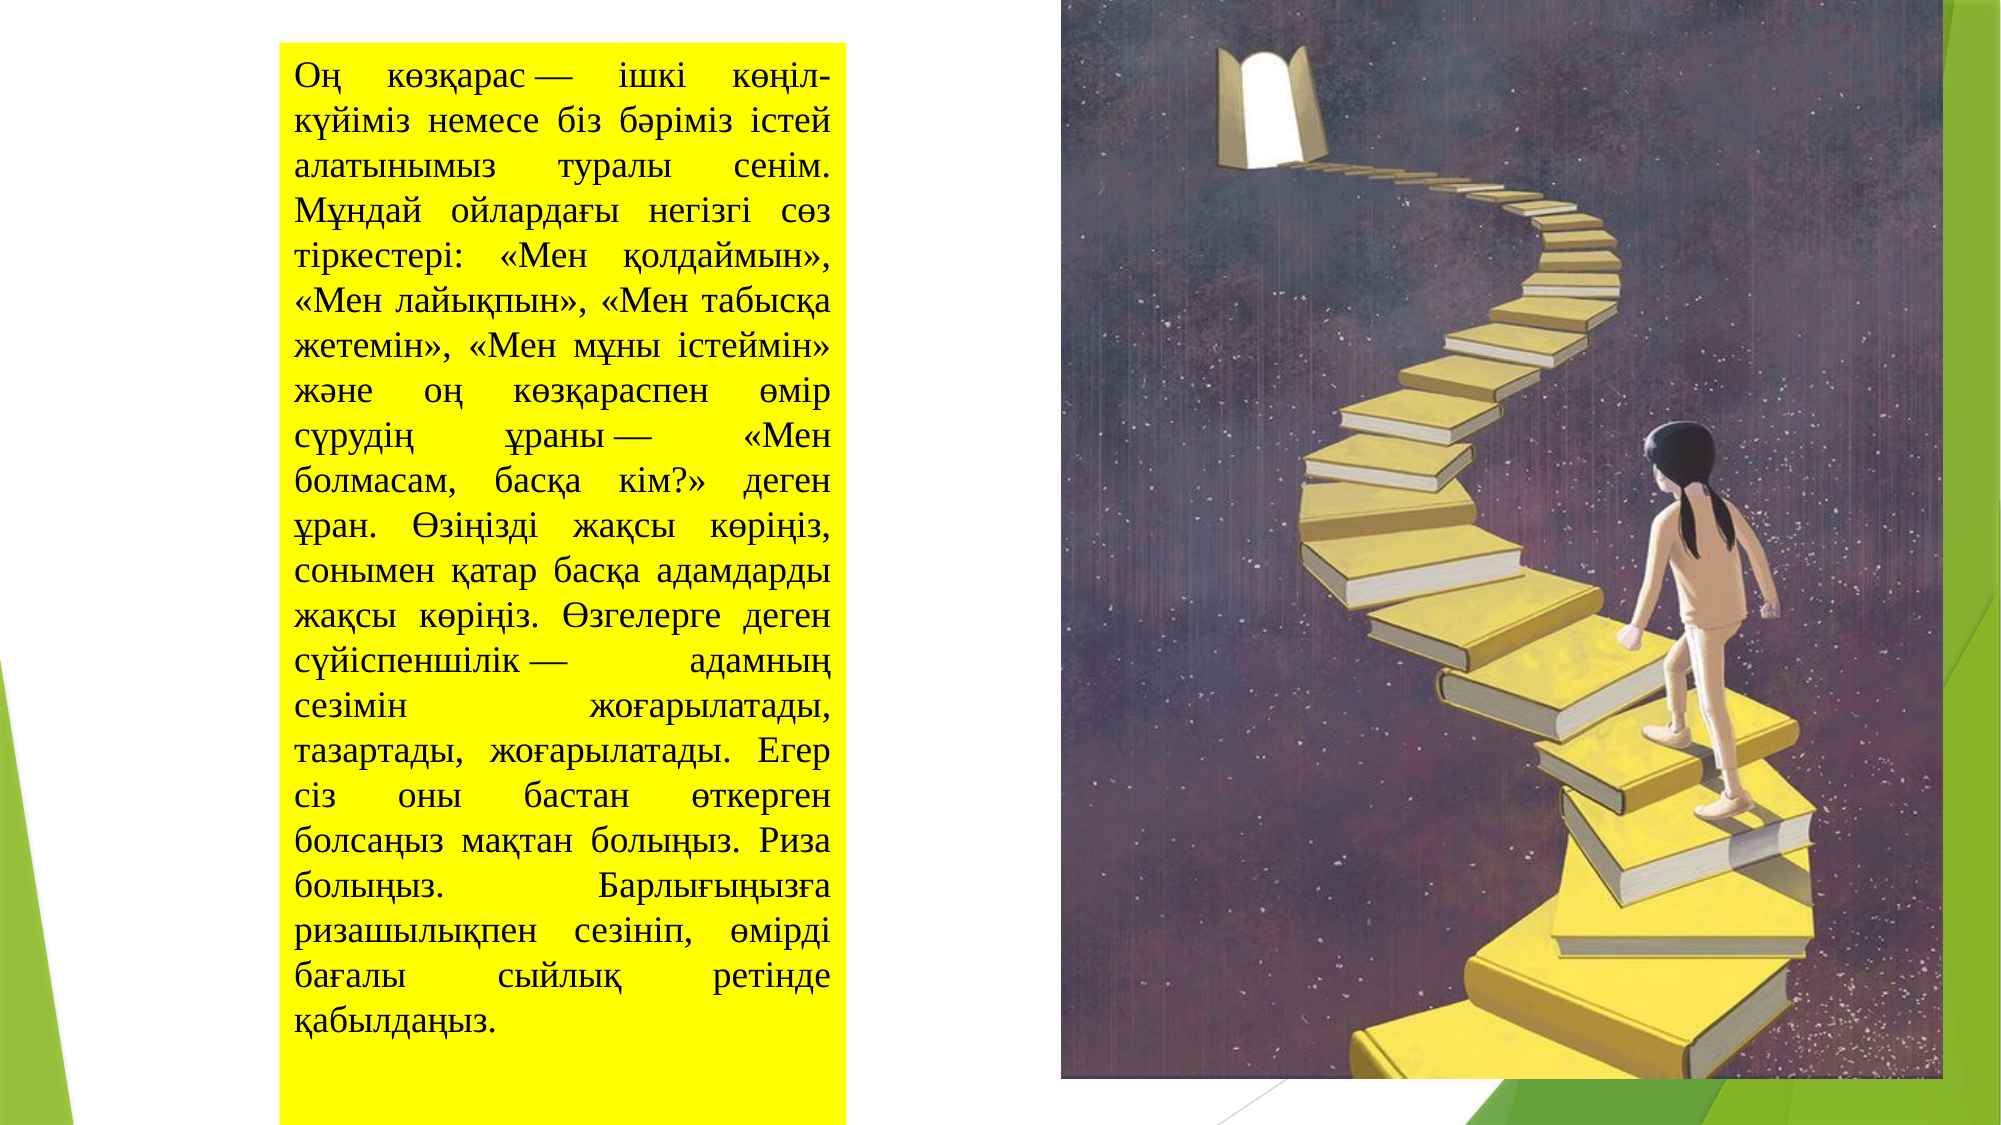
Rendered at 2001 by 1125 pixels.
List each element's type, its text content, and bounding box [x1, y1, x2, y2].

picture [1061, 0, 1944, 1080]
text_box Оң көзқарас — ішкі көңіл-күйіміз немесе біз бәріміз істей алатынымыз туралы сенім. Мұндай ойлардағы негізгі сөз тіркестері: «Мен қолдаймын», «Мен лайықпын», «Мен табысқа жетемін», «Мен мұны істеймін» және оң көзқараспен өмір сүрудің ұраны — «Мен болмасам, басқа кім?» деген ұран. Өзіңізді жақсы көріңіз, сонымен қатар басқа адамдарды жақсы көріңіз. Өзгелерге деген сүйіспеншілік — адамның сезімін жоғарылатады, тазартады, жоғарылатады. Егер сіз оны бастан өткерген болсаңыз мақтан болыңыз. Риза болыңыз. Барлығыңызға ризашылықпен сезініп, өмірді бағалы сыйлық ретінде қабылдаңыз. [279, 42, 847, 1125]
